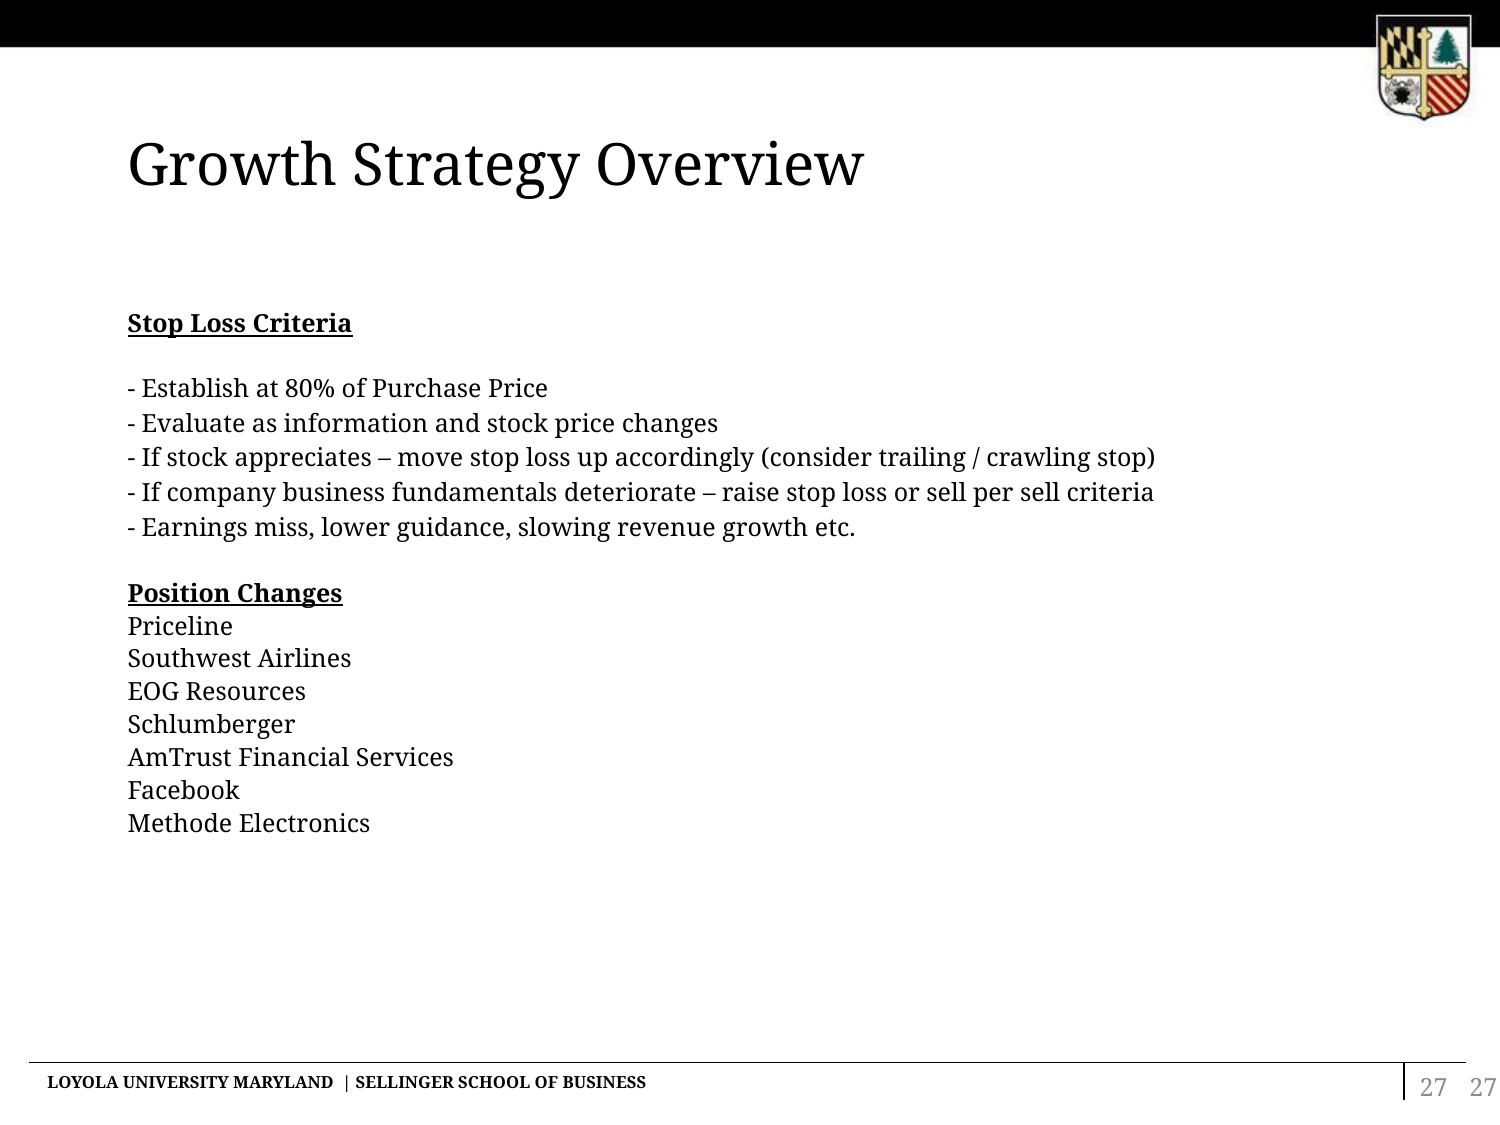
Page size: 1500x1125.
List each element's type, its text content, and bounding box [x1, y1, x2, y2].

slide_number 27 [1412, 1050, 1500, 1125]
title Growth Strategy Overview [112, 112, 1338, 234]
list Stop Loss Criteria - Establish at 80% of Purchase Price - Evaluate as information and stock price changes - If stock appreciates – move stop loss up accordingly (consider trailing / crawling stop) - If company business fundamentals deteriorate – raise stop loss or sell per sell criteria - Earnings miss, lower guidance, slowing revenue growth etc. Position Changes Priceline Southwest Airlines EOG Resources Schlumberger AmTrust Financial Services Facebook Methode Electronics [112, 290, 1413, 988]
picture [0, 0, 1500, 1125]
